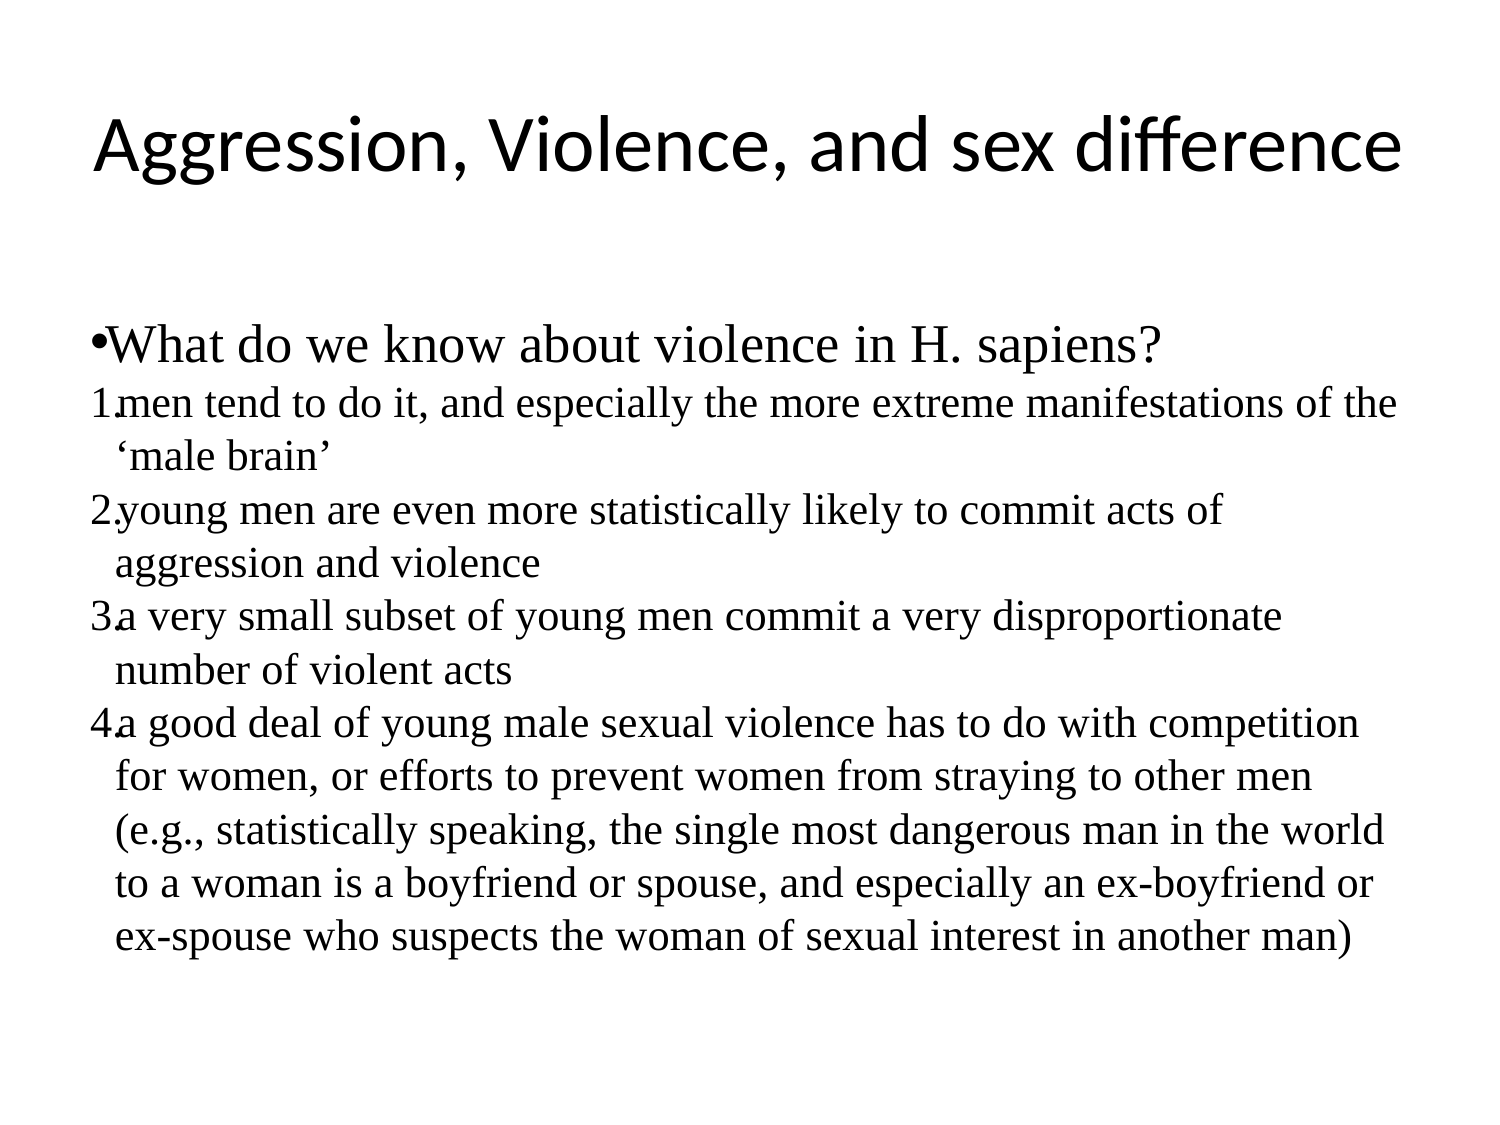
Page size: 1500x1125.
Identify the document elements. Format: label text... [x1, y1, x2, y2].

list What do we know about violence in H. sapiens? men tend to do it, and especially the more extreme manifestations of the ‘male brain’ young men are even more statistically likely to commit acts of aggression and violence a very small subset of young men commit a very disproportionate number of violent acts a good deal of young male sexual violence has to do with competition for women, or efforts to prevent women from straying to other men (e.g., statistically speaking, the single most dangerous man in the world to a woman is a boyfriend or spouse, and especially an ex-boyfriend or ex-spouse who suspects the woman of sexual interest in another man) [75, 299, 1425, 1050]
title Aggression, Violence, and sex difference [75, 45, 1425, 233]
